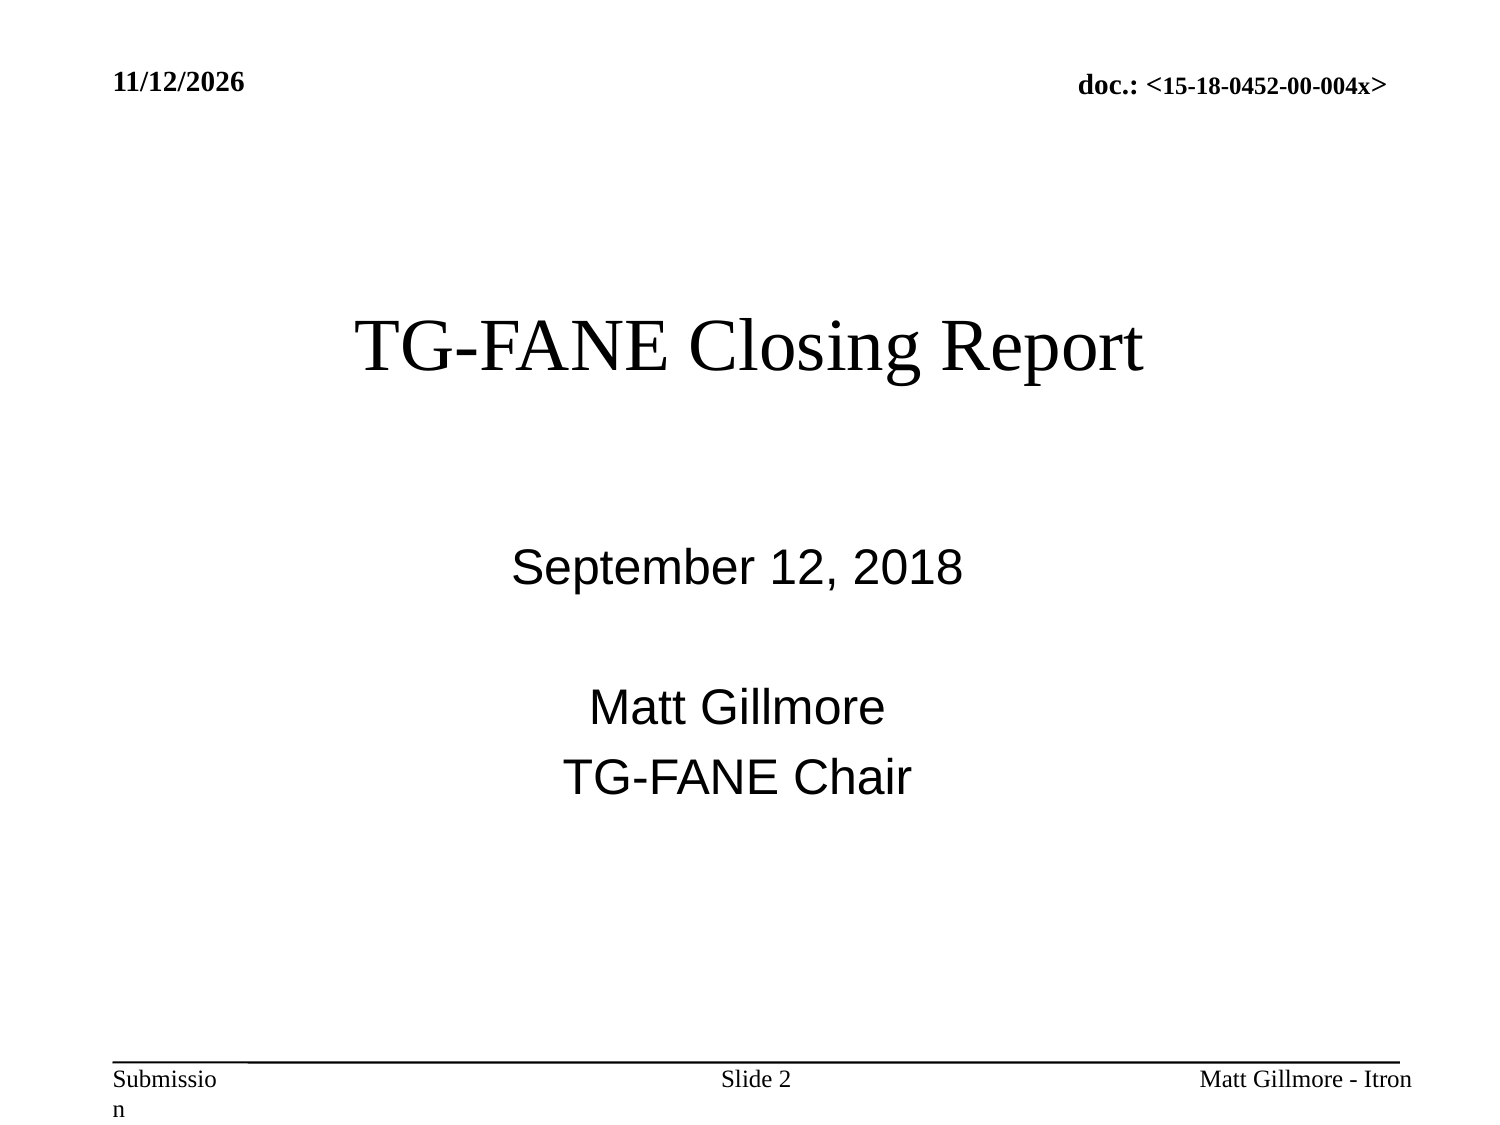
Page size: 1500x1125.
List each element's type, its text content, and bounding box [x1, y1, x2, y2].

slide_number Slide 2 [712, 1061, 800, 1093]
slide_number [112, 61, 376, 98]
subtitle September 12, 2018 Matt Gillmore TG-FANE Chair [212, 527, 1263, 815]
footer Matt Gillmore - Itron [843, 1061, 1413, 1093]
title TG-FANE Closing Report [112, 219, 1388, 461]
